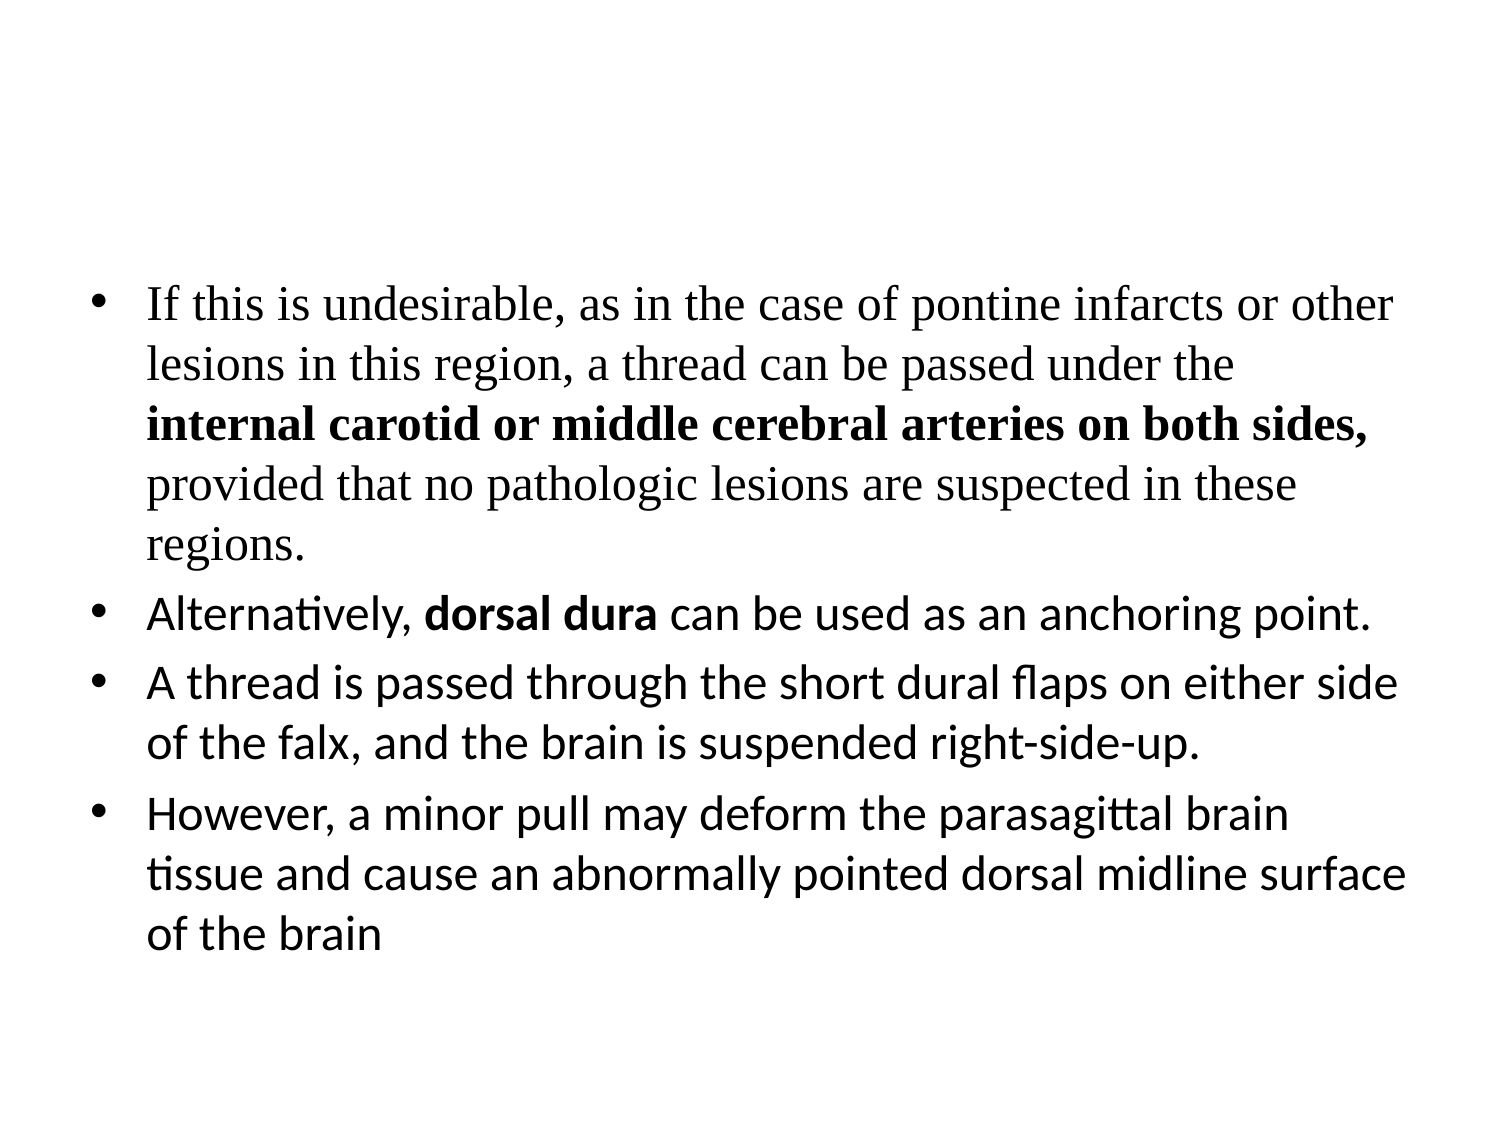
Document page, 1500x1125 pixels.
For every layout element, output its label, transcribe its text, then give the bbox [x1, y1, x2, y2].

list If this is undesirable, as in the case of pontine infarcts or other lesions in this region, a thread can be passed under the internal carotid or middle cerebral arteries on both sides, provided that no pathologic lesions are suspected in these regions. Alternatively, dorsal dura can be used as an anchoring point. A thread is passed through the short dural flaps on either side of the falx, and the brain is suspended right-side-up. However, a minor pull may deform the parasagittal brain tissue and cause an abnormally pointed dorsal midline surface of the brain [75, 262, 1425, 1005]
